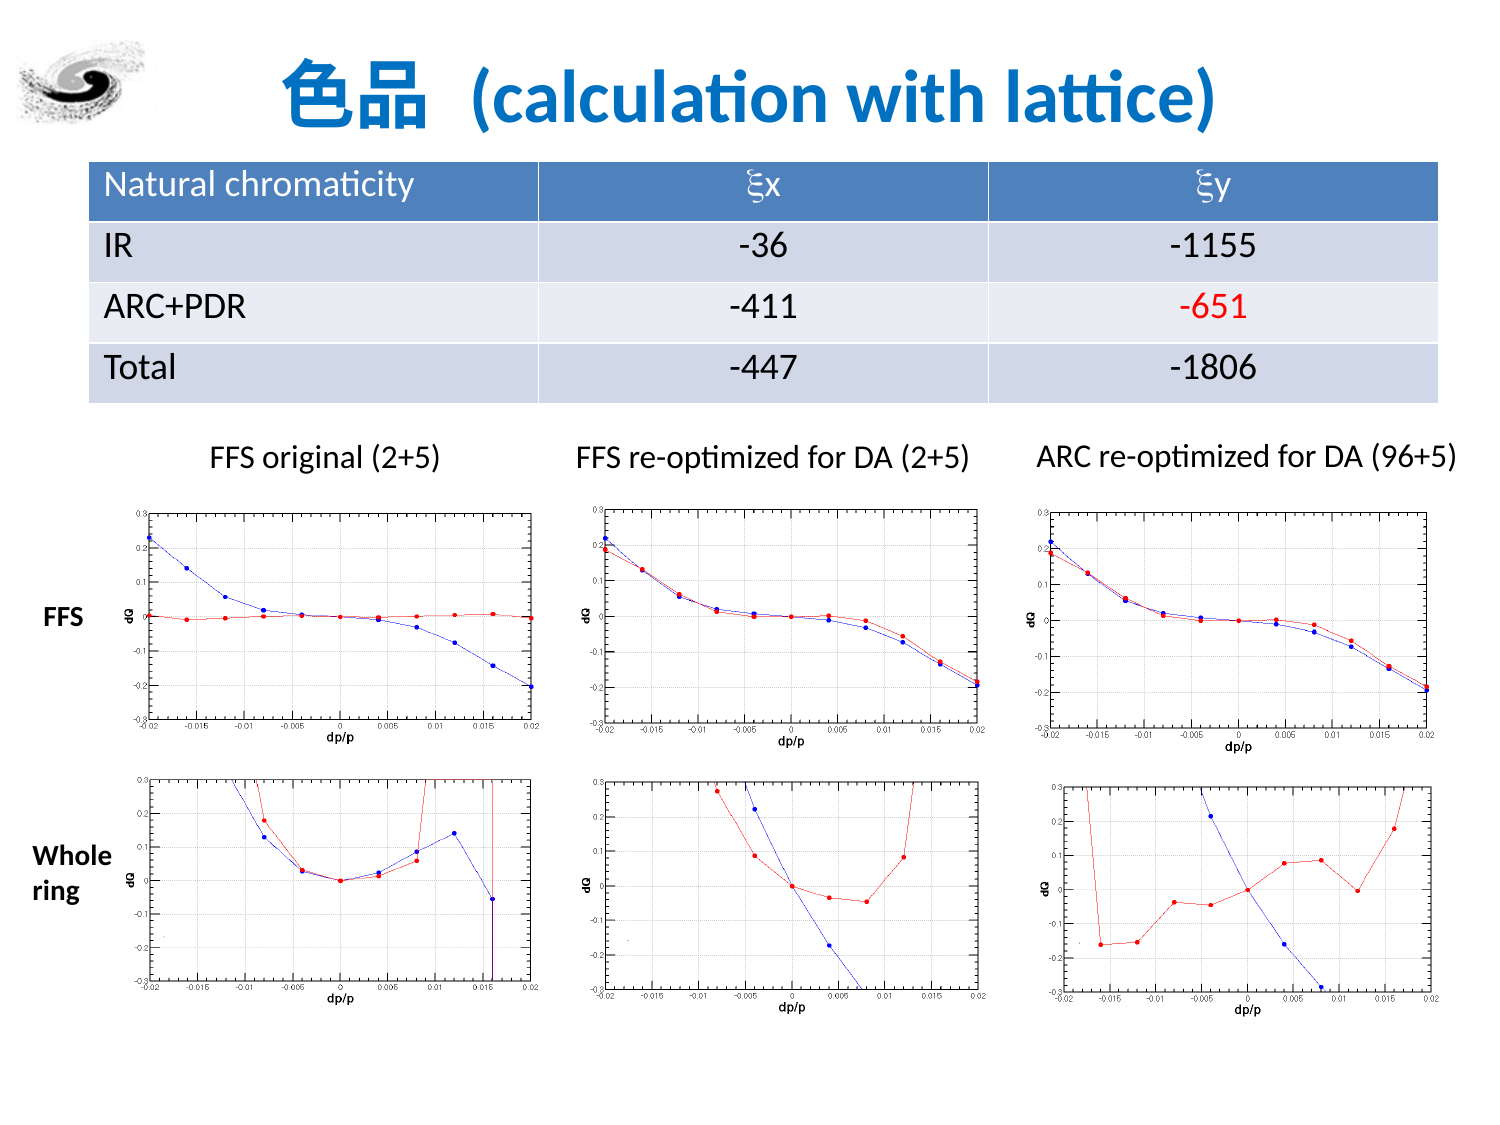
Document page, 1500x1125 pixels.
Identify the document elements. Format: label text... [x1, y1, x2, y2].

text_box FFS re-optimized for DA (2+5) [561, 427, 1016, 483]
text_box ARC re-optimized for DA (96+5) [1021, 427, 1500, 482]
picture [117, 502, 550, 748]
table_header y [989, 162, 1438, 221]
table_header Natural chromaticity [89, 183, 538, 221]
table_cell -411 [539, 283, 988, 342]
table_cell -651 [989, 283, 1438, 342]
table_cell ARC+PDR [89, 283, 538, 342]
table_cell Total [89, 344, 538, 403]
table_header x [539, 183, 988, 221]
picture [5, 7, 157, 150]
table_cell IR [89, 223, 538, 282]
text_box Whole ring [17, 829, 118, 914]
table_cell -1155 [989, 223, 1438, 282]
picture [1021, 501, 1441, 759]
picture [123, 770, 544, 1007]
table_cell -447 [539, 344, 988, 403]
picture [1033, 776, 1448, 1019]
table_cell -1806 [989, 344, 1438, 403]
title 色品 (calculation with lattice) [75, 0, 1425, 183]
text_box FFS original (2+5) [194, 427, 514, 483]
picture [573, 770, 993, 1019]
picture [573, 498, 993, 753]
text_box FFS [28, 589, 112, 640]
table_cell -36 [539, 223, 988, 282]
